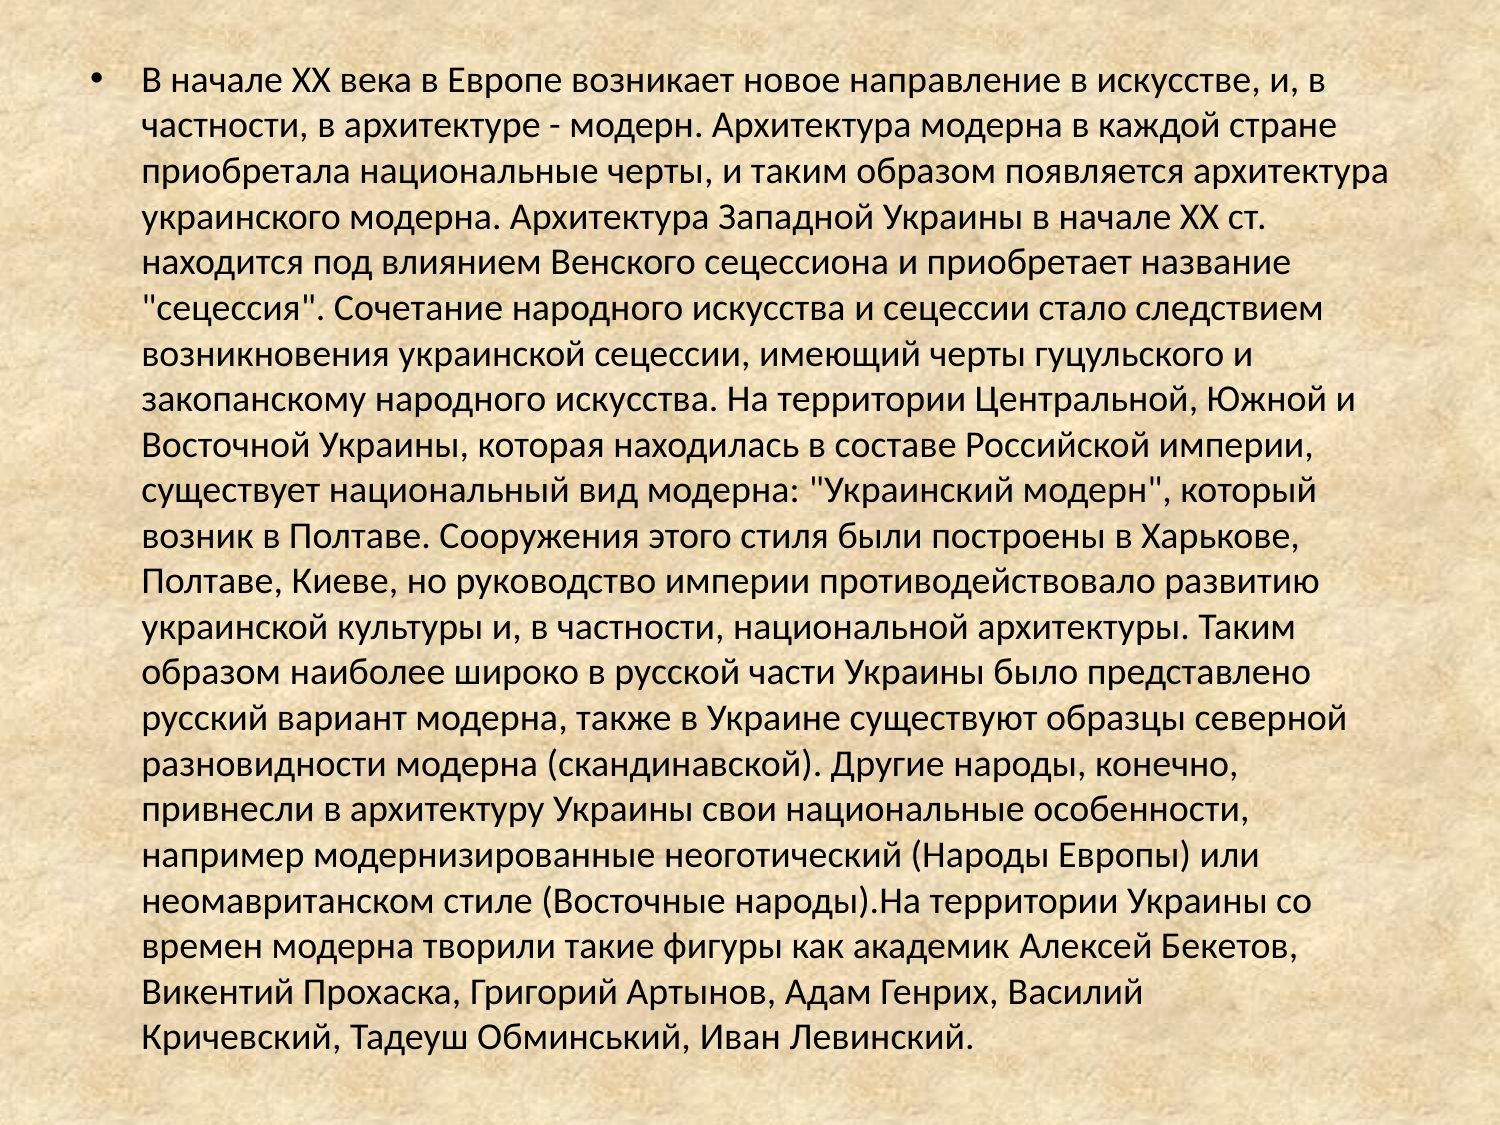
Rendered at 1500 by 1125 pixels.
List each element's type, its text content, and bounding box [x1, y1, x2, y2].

list В начале ХХ века в Европе возникает новое направление в искусстве, и, в частности, в архитектуре - модерн. Архитектура модерна в каждой стране приобретала национальные черты, и таким образом появляется архитектура украинского модерна. Архитектура Западной Украины в начале ХХ ст. находится под влиянием Венского сецессиона и приобретает название "сецессия". Сочетание народного искусства и сецессии стало следствием возникновения украинской сецессии, имеющий черты гуцульского и закопанскому народного искусства. На территории Центральной, Южной и Восточной Украины, которая находилась в составе Российской империи, существует национальный вид модерна: "Украинский модерн", который возник в Полтаве. Сооружения этого стиля были построены в Харькове, Полтаве, Киеве, но руководство империи противодействовало развитию украинской культуры и, в частности, национальной архитектуры. Таким образом наиболее широко в русской части Украины было представлено русский вариант модерна, также в Украине существуют образцы северной разновидности модерна (скандинавской). Другие народы, конечно, привнесли в архитектуру Украины свои национальные особенности, например модернизированные неоготический (Народы Европы) или неомавританском стиле (Восточные народы).На территории Украины со времен модерна творили такие фигуры как академик Алексей Бекетов, Викентий Прохаска, Григорий Артынов, Адам Генрих, Василий Кричевский, Тадеуш Обминський, Иван Левинский. [75, 46, 1425, 1079]
picture [0, 0, 1500, 1125]
